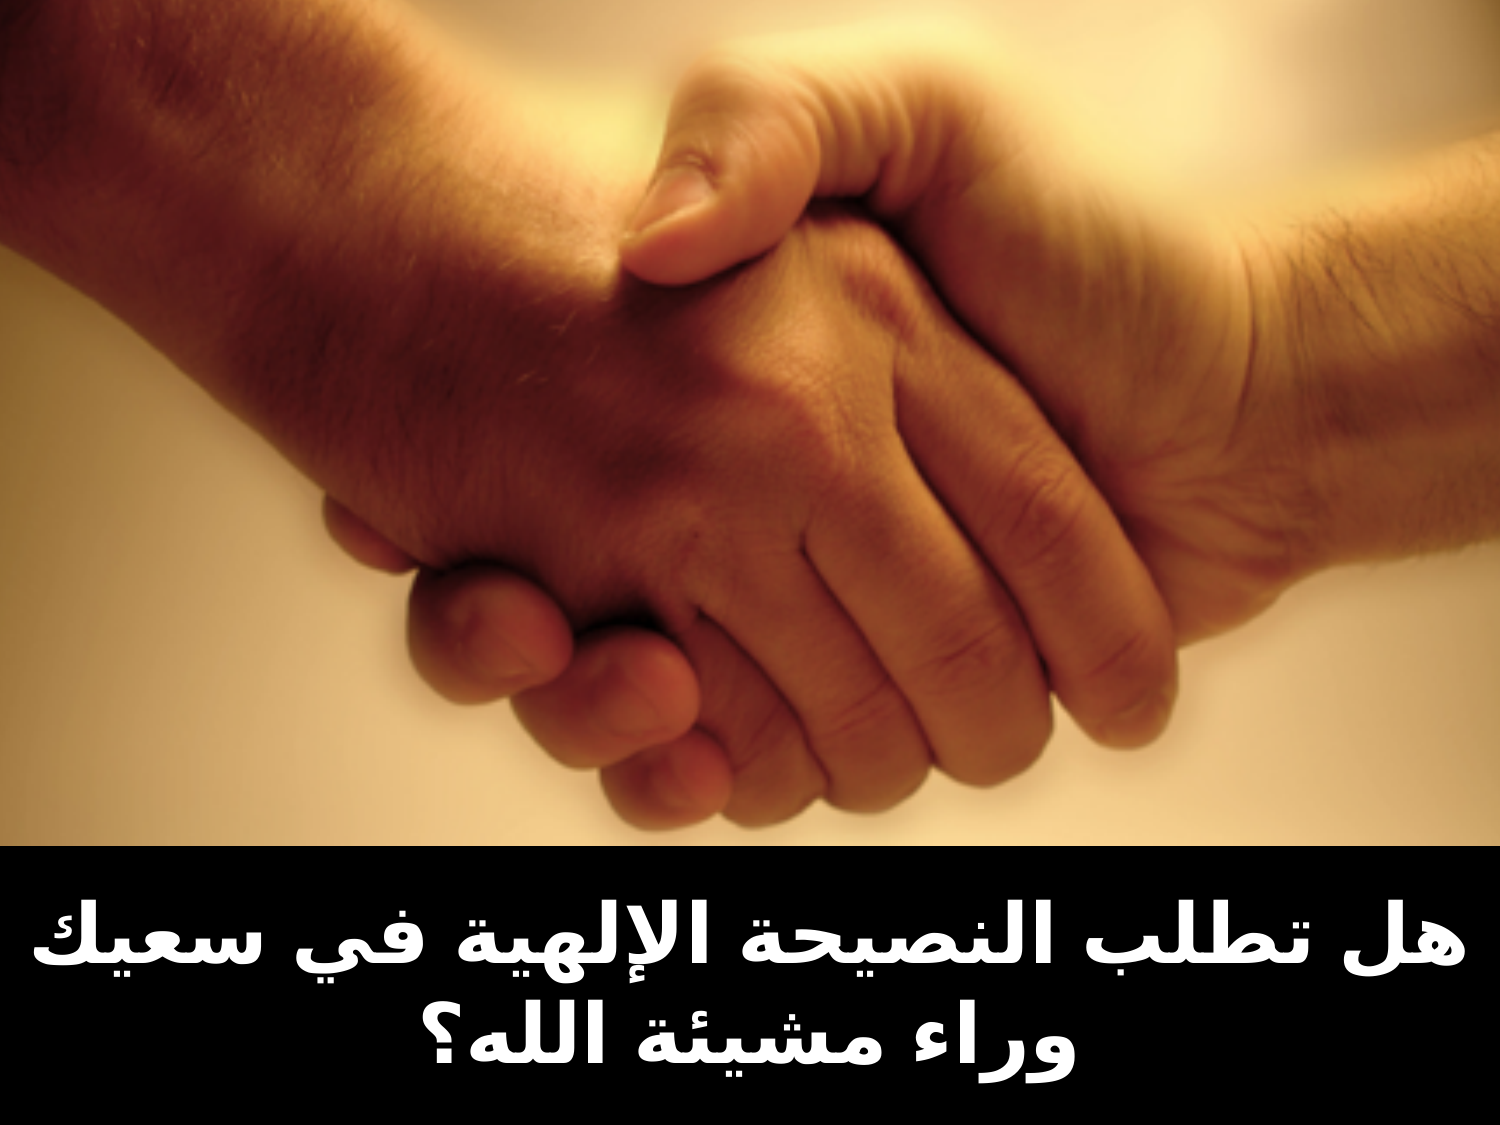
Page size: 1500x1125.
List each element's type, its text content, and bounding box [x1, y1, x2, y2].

title هل تطلب النصيحة الإلهية في سعيك وراء مشيئة الله؟ [0, 866, 1500, 1094]
picture [0, 0, 1500, 847]
